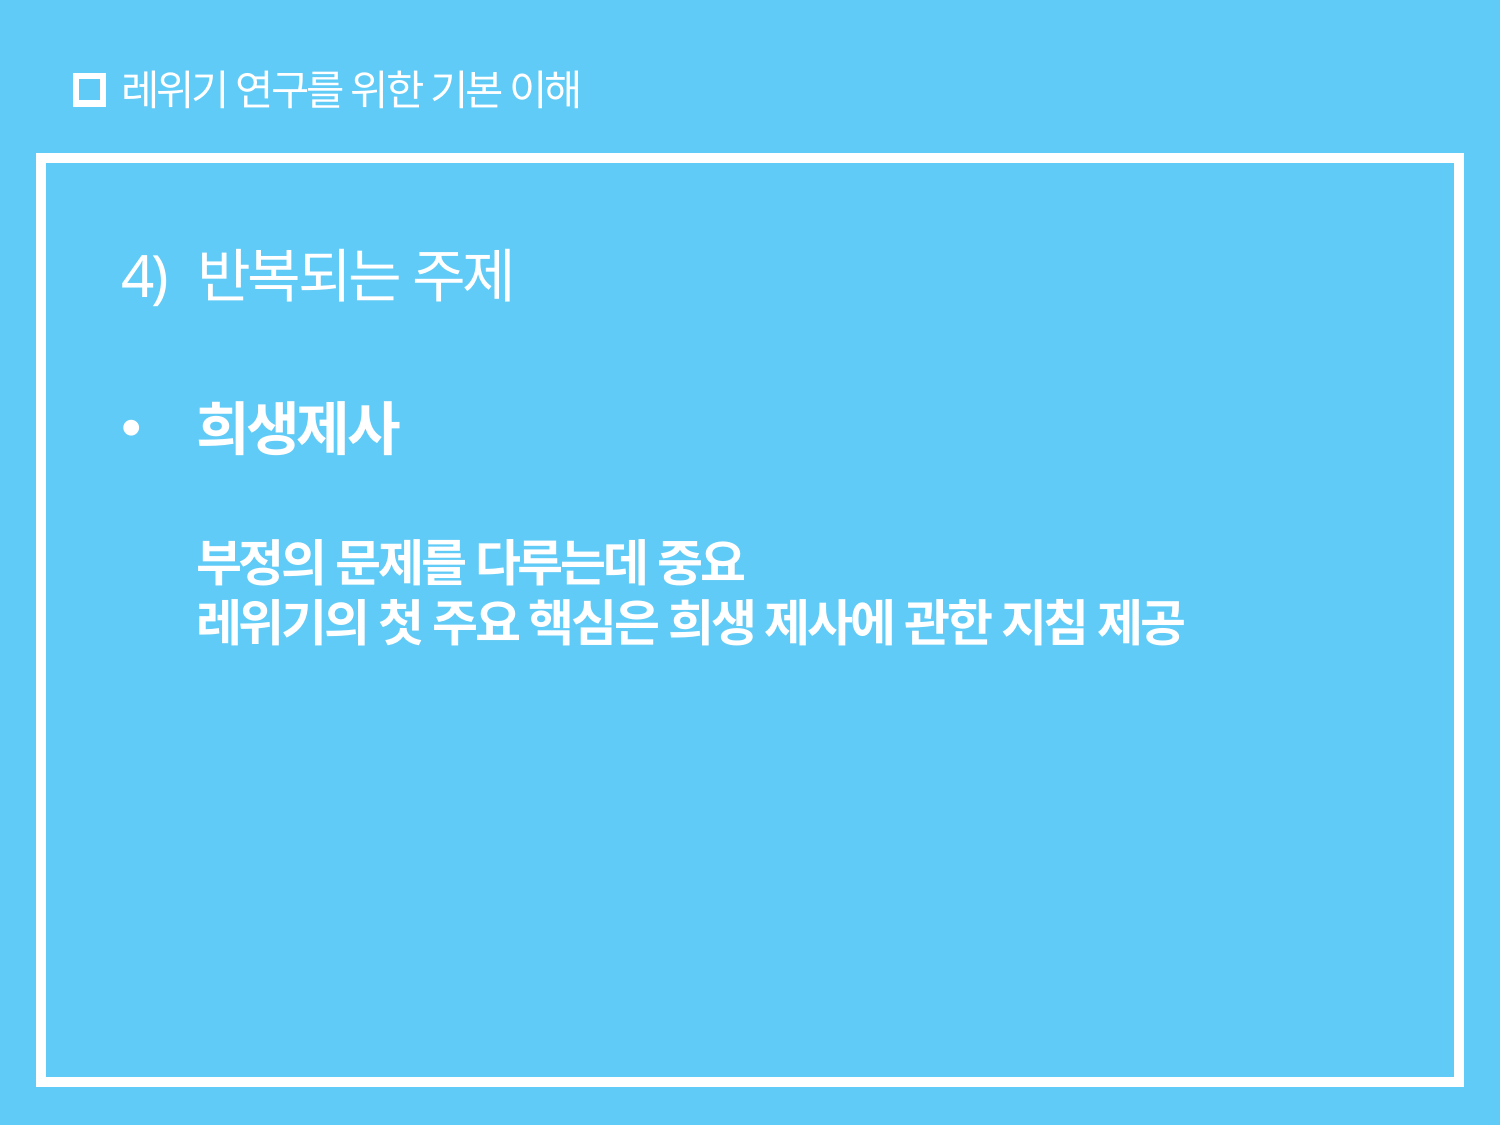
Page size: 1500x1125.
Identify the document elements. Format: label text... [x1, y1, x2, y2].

text_box 4) 반복되는 주제 [106, 231, 1394, 316]
text_box [40, 157, 1460, 1083]
title 레위기 연구를 위한 기본 이해 [106, 62, 1394, 174]
text_box 희생제사 부정의 문제를 다루는데 중요 레위기의 첫 주요 핵심은 희생 제사에 관한 지침 제공 [106, 384, 1394, 660]
